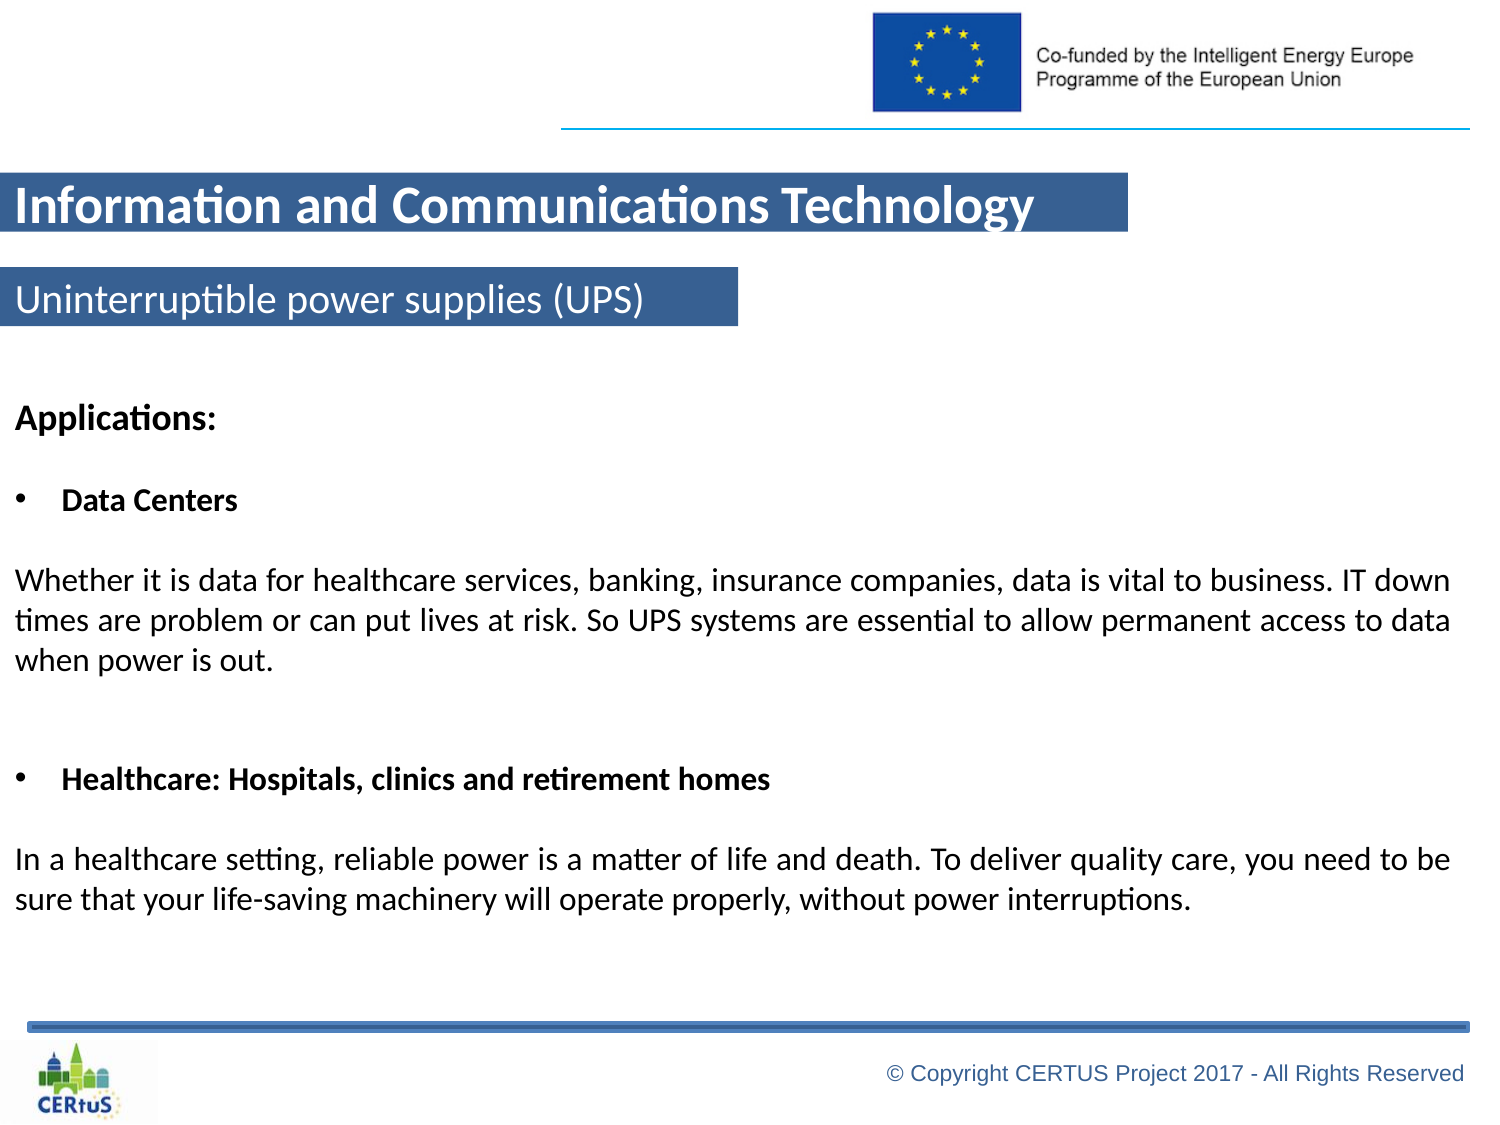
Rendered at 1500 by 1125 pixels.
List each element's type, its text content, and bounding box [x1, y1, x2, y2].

text_box Information and Communications Technology [0, 171, 1130, 234]
text_box [27, 1021, 1470, 1033]
picture [865, 3, 1433, 122]
text_box Uninterruptible power supplies (UPS) [0, 265, 740, 328]
picture [0, 1040, 159, 1124]
text_box © Copyright CERTUS Project 2017 - All Rights Reserved [844, 1051, 1480, 1094]
text_box Applications: Data Centers Whether it is data for healthcare services, banking, insurance companies, data is vital to business. IT down times are problem or can put lives at risk. So UPS systems are essential to allow permanent access to data when power is out. Healthcare: Hospitals, clinics and retirement homes In a healthcare setting, reliable power is a matter of life and death. To deliver quality care, you need to be sure that your life-saving machinery will operate properly, without power interruptions. [0, 385, 1469, 925]
